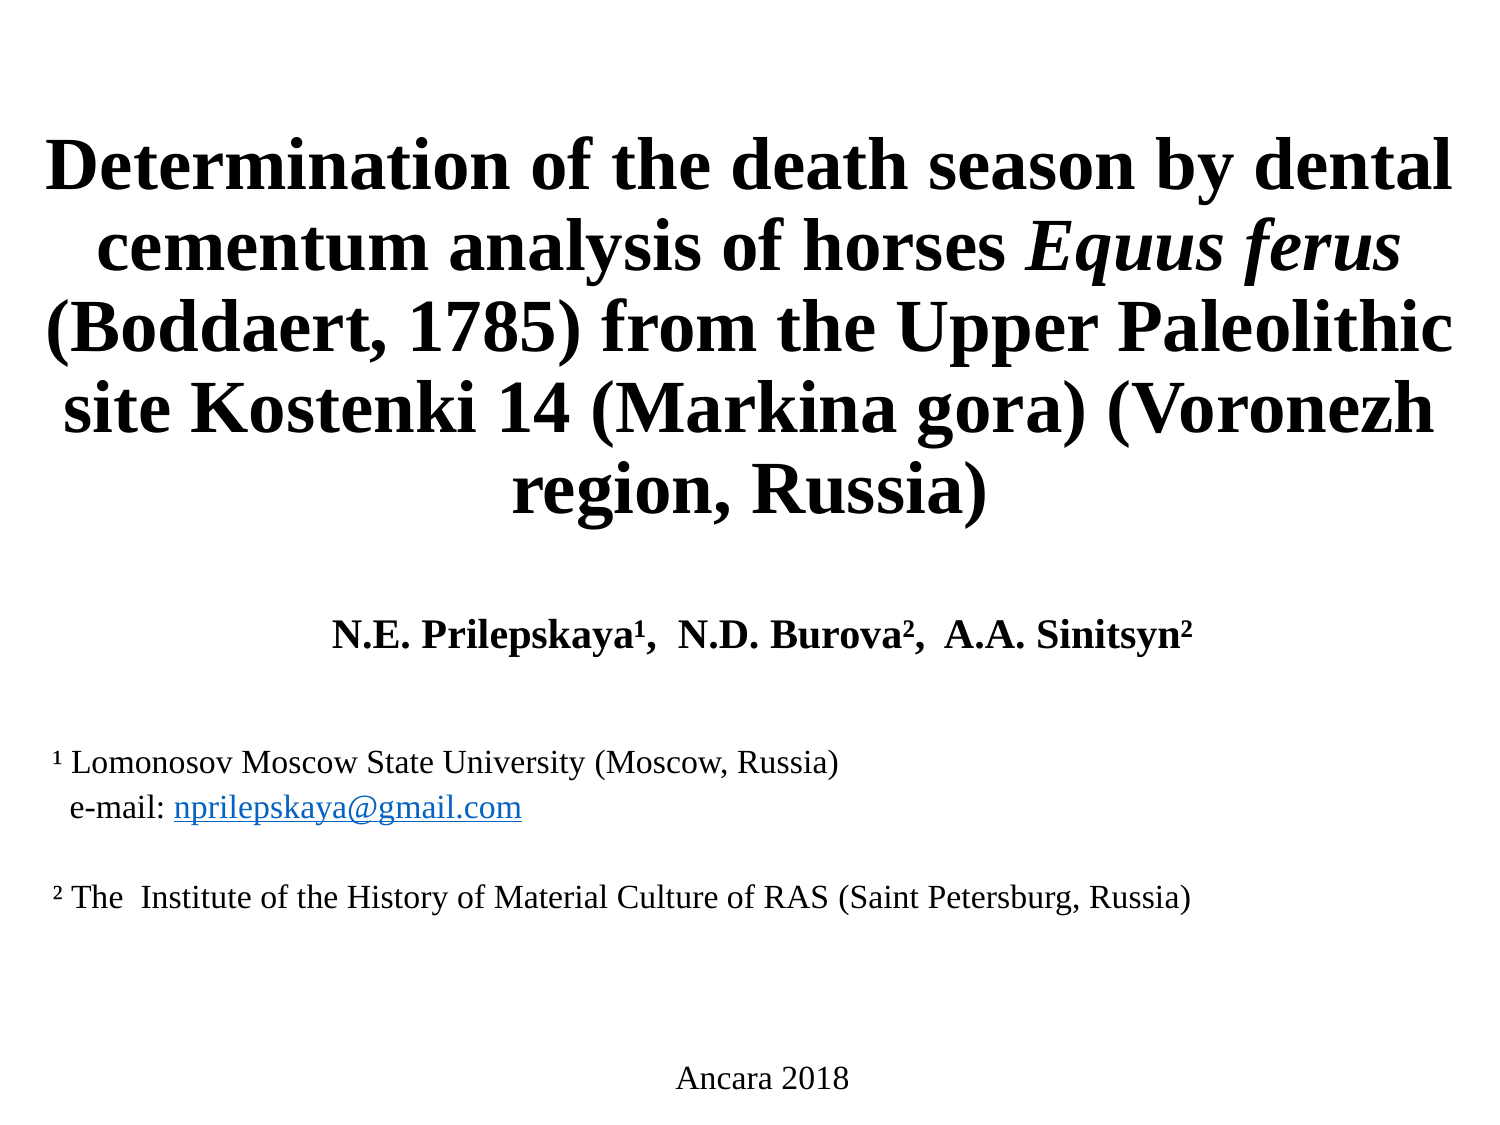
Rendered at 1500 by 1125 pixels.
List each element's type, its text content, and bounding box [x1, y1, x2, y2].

subtitle N.E. Prilepskaya¹, N.D. Burova², A.A. Sinitsyn² ¹ Lomonosov Moscow State University (Moscow, Russia) e-mail: nprilepskaya@gmail.com ² The Institute of the History of Material Culture of RAS (Saint Petersburg, Russia) Ancara 2018 [37, 562, 1488, 1113]
title Determination of the death season by dental cementum analysis of horses Equus ferus (Boddaert, 1785) from the Upper Paleolithic site Kostenki 14 (Markina gora) (Voronezh region, Russia) [0, 37, 1500, 538]
